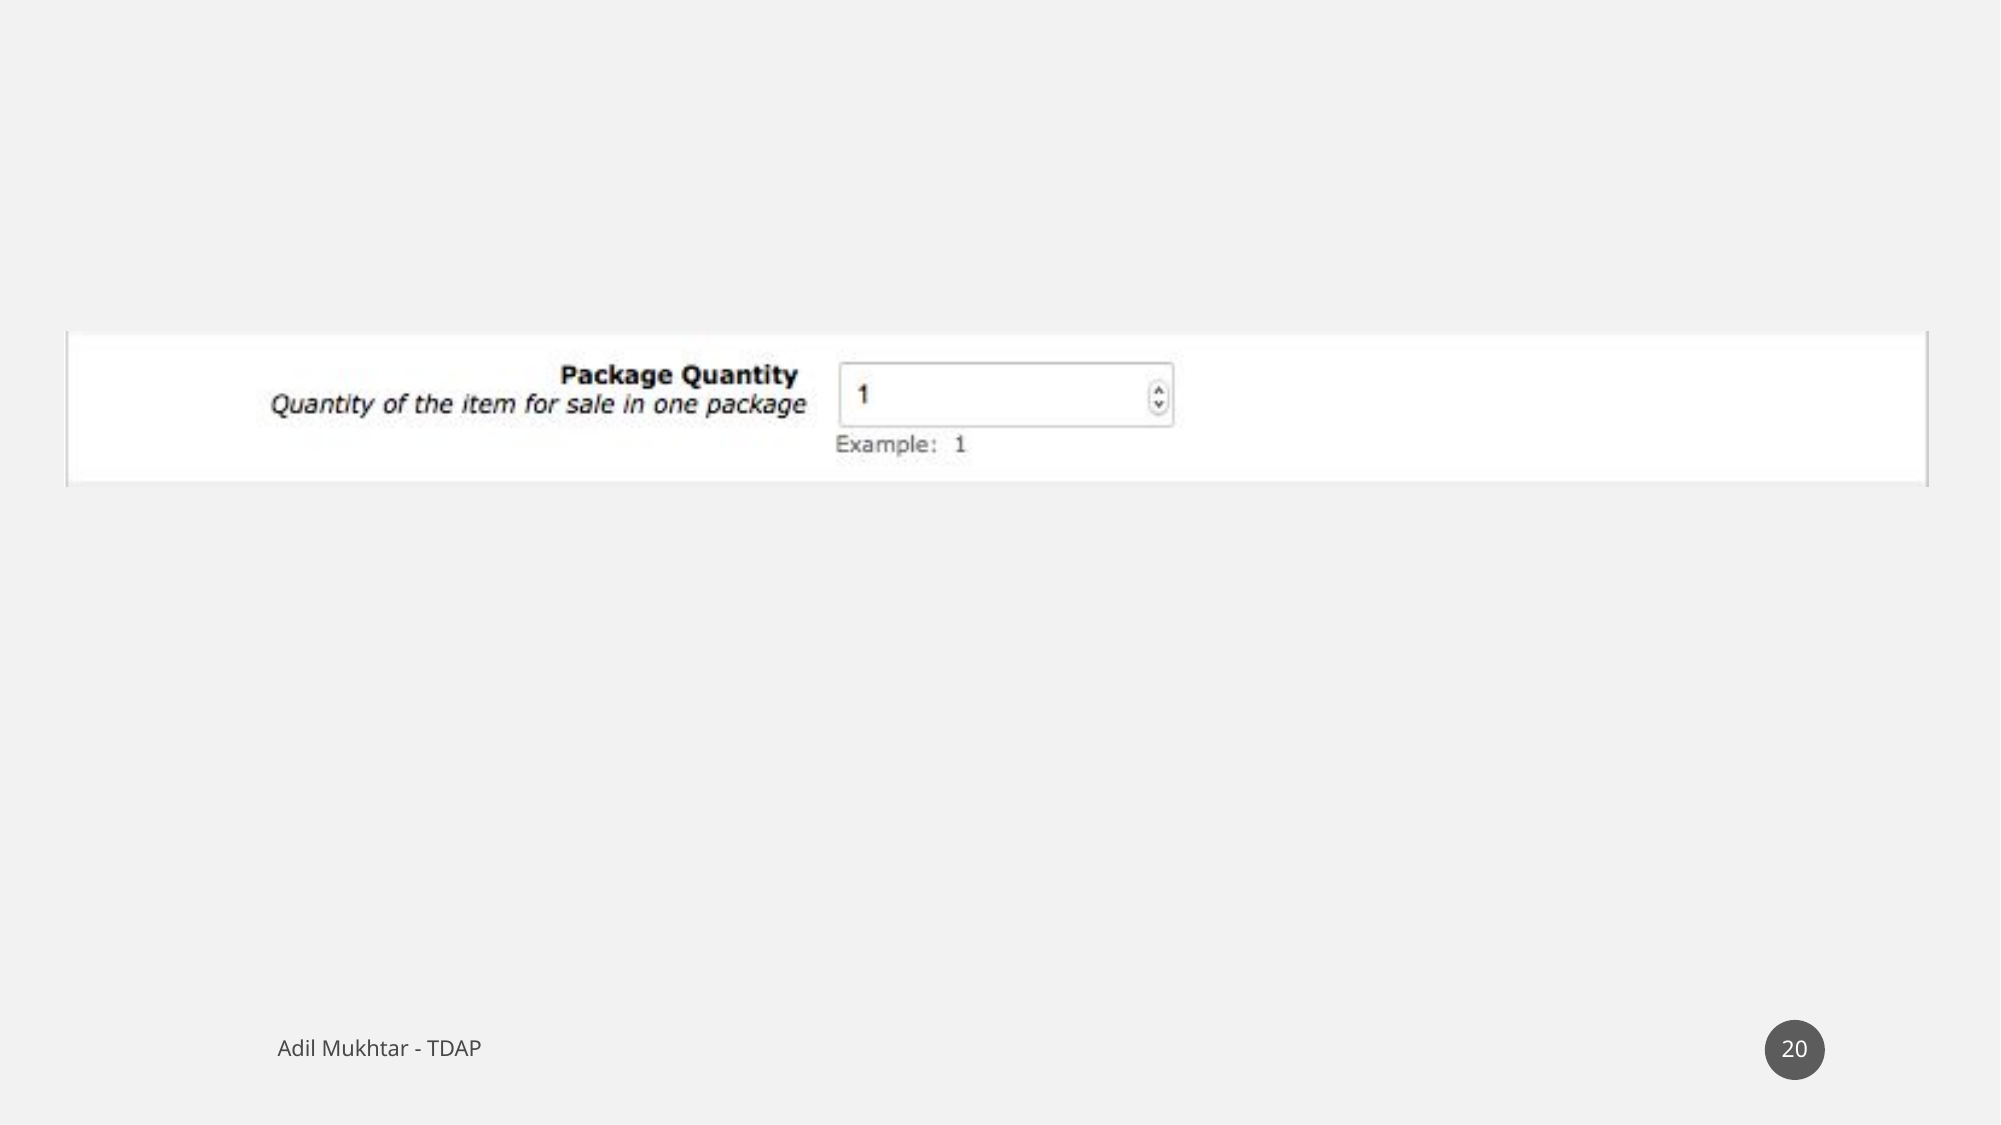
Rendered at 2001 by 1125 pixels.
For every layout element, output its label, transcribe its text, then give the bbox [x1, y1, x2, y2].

slide_number 20 [1764, 1019, 1825, 1080]
picture [63, 331, 1929, 487]
footer Adil Mukhtar - TDAP [262, 1023, 1231, 1076]
